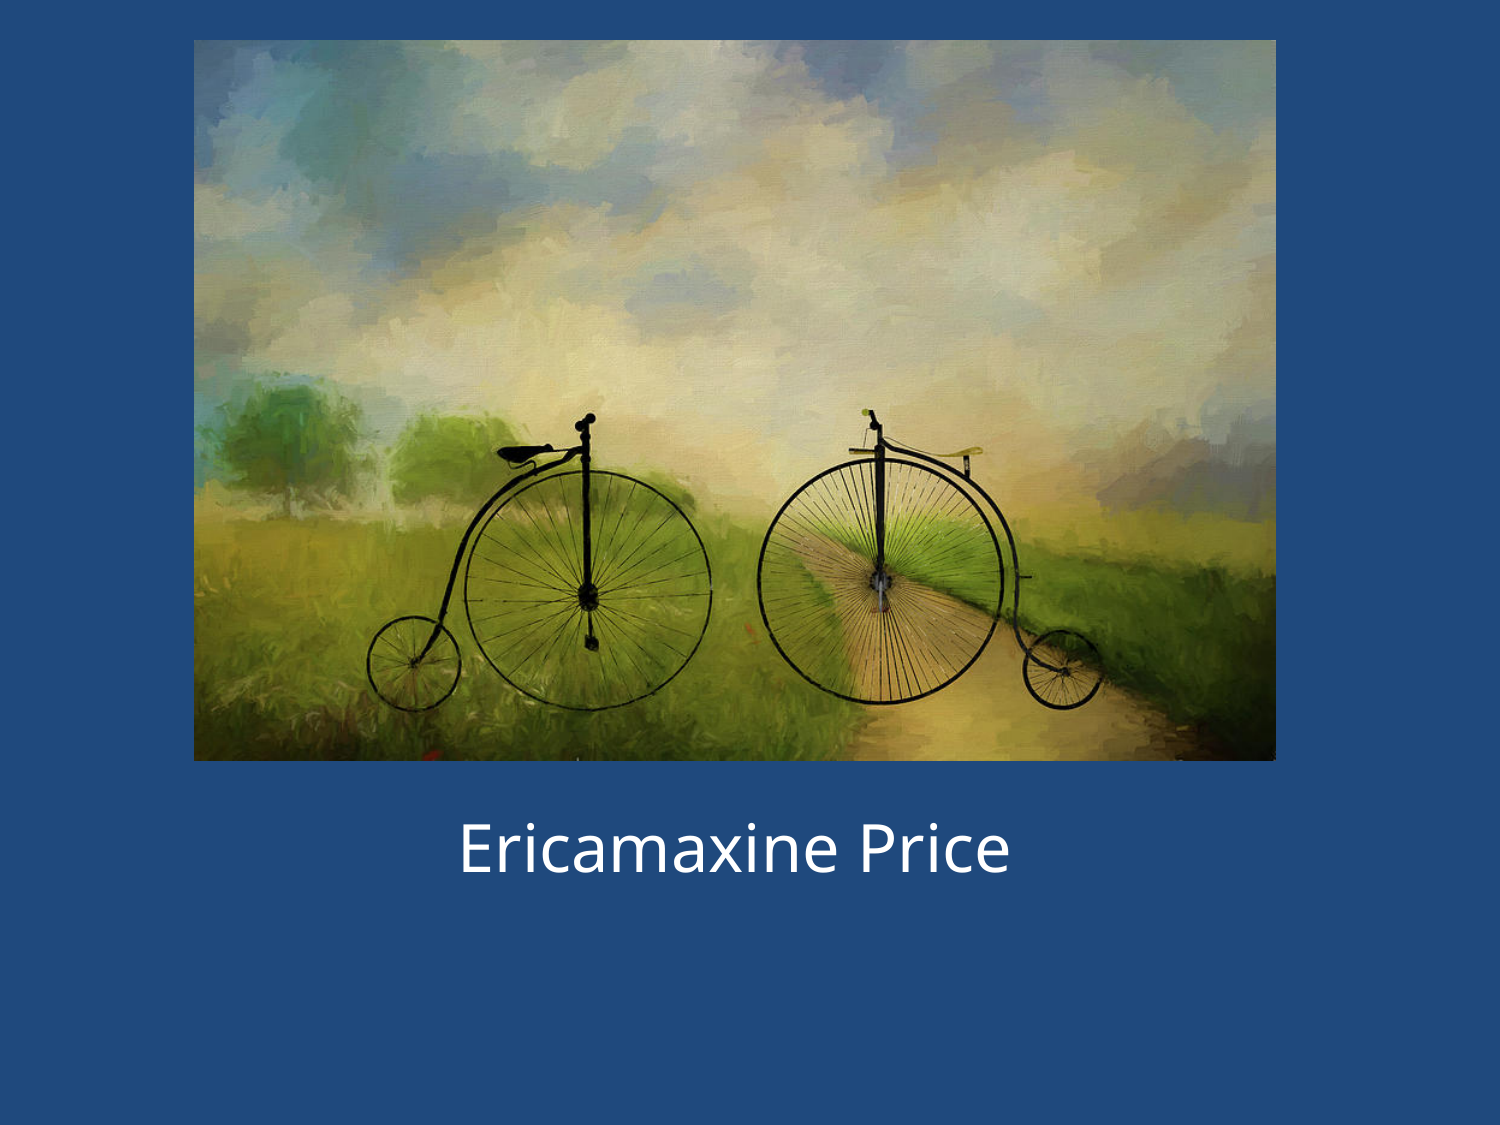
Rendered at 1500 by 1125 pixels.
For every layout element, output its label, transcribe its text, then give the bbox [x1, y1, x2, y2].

text_box Ericamaxine Price [416, 798, 1055, 894]
picture [194, 40, 1276, 762]
